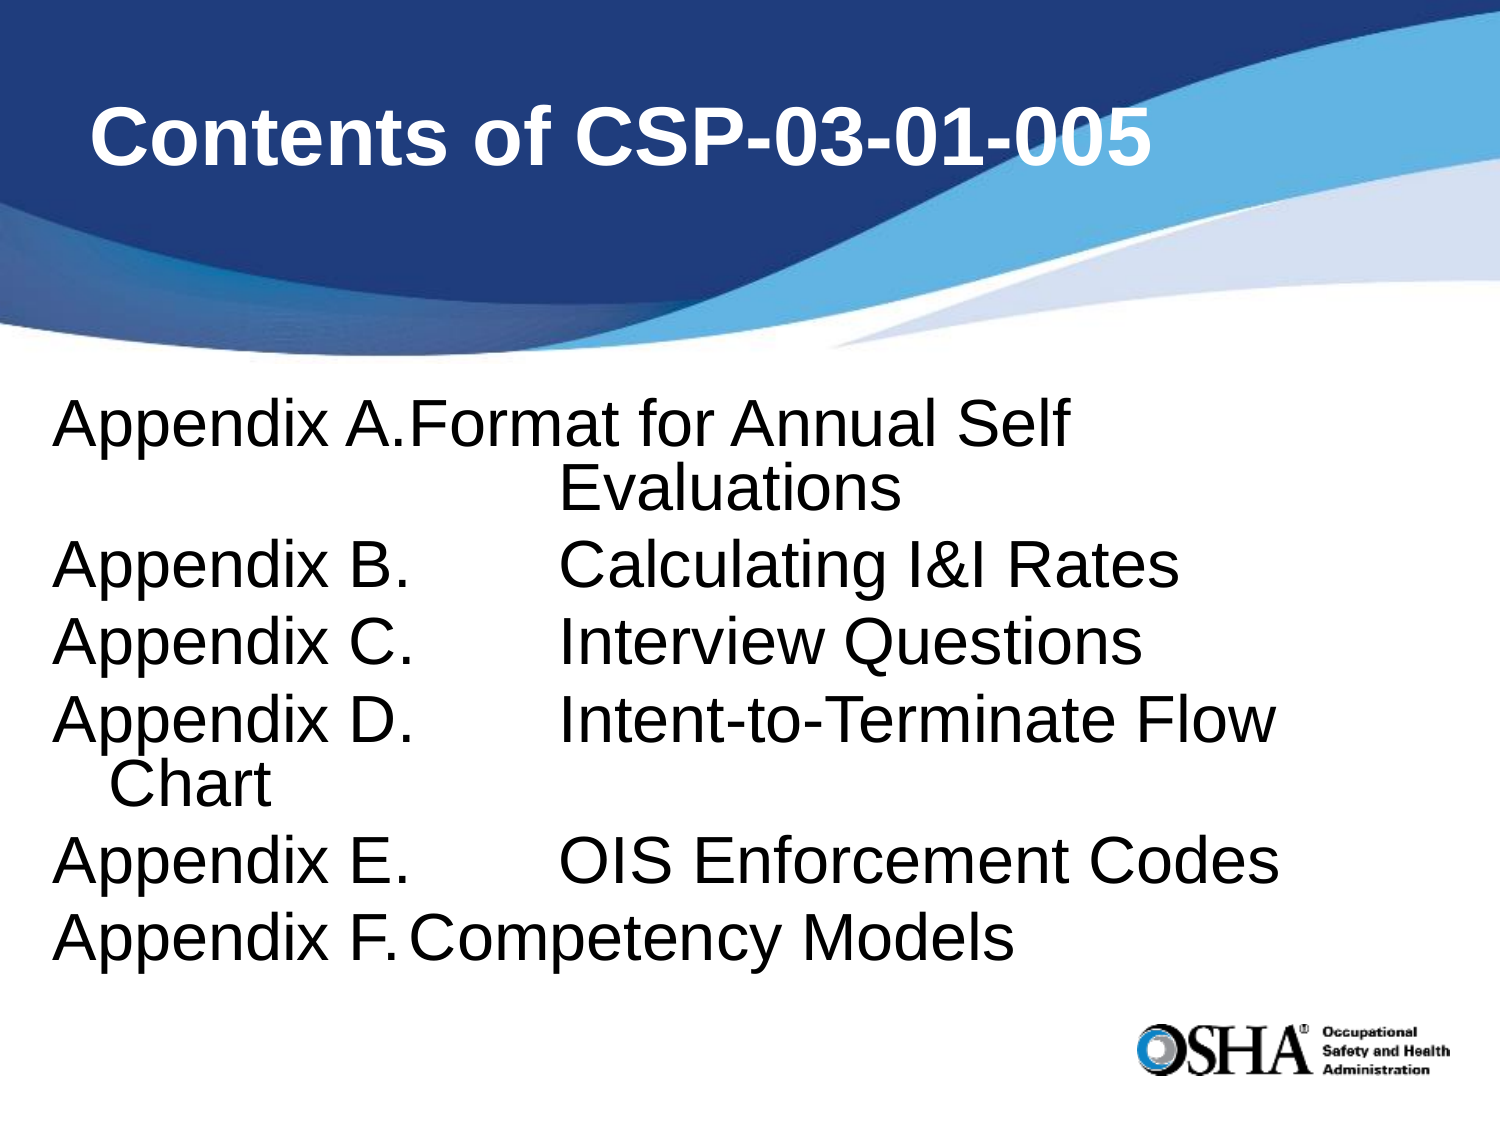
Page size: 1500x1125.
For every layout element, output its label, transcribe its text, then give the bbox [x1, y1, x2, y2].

picture [1425, 1024, 1450, 1076]
title Contents of CSP-03-01-005 [75, 45, 1188, 233]
text_box Appendix A. Format for Annual Self Evaluations Appendix B. Calculating I&I Rates Appendix C. Interview Questions Appendix D. Intent-to-Terminate Flow Chart Appendix E. OIS Enforcement Codes Appendix F. Competency Models [37, 387, 1425, 1125]
picture [0, 0, 1500, 364]
